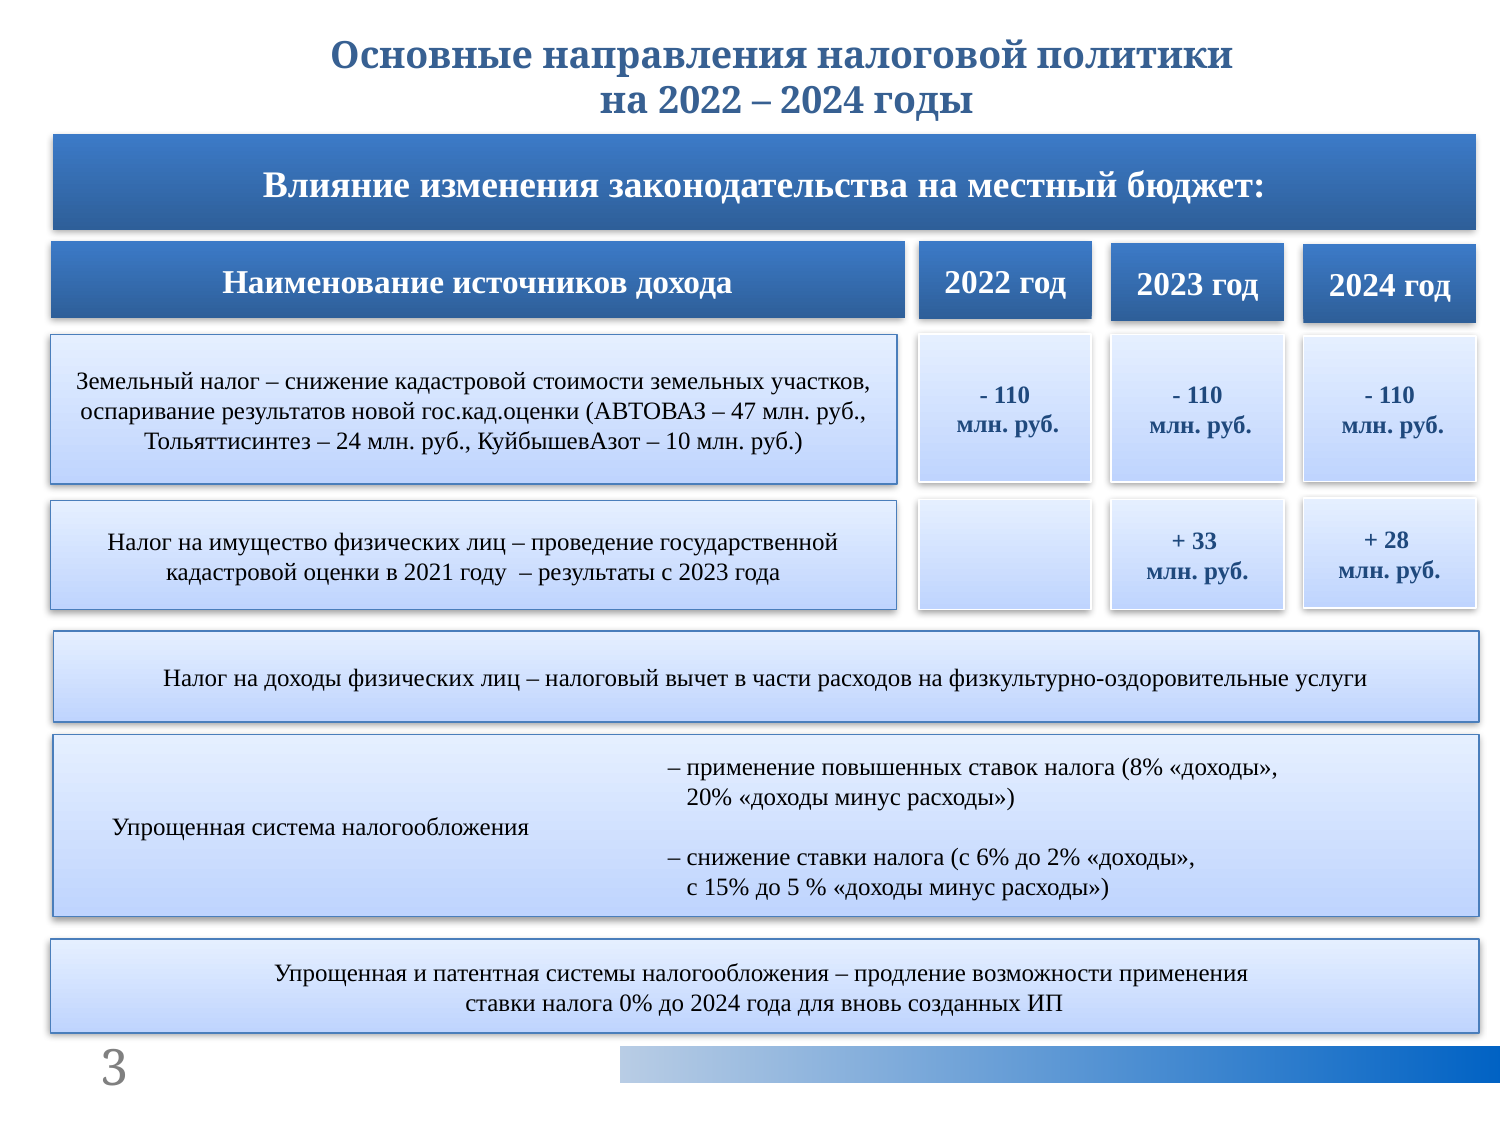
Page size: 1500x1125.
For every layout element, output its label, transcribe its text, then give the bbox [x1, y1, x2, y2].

text_box – применение повышенных ставок налога (8% «доходы», 20% «доходы минус расходы») Упрощенная система налогообложения – снижение ставки налога (с 6% до 2% «доходы», с 15% до 5 % «доходы минус расходы») [52, 734, 1480, 917]
text_box [618, 1045, 1500, 1084]
slide_number 3 [48, 1039, 144, 1118]
text_box Основные направления налоговой политики на 2022 – 2024 годы [112, 0, 1463, 107]
text_box Упрощенная и патентная системы налогообложения – продление возможности применения ставки налога 0% до 2024 года для вновь созданных ИП [50, 938, 1480, 1034]
text_box - 110 млн. руб. [918, 333, 1092, 483]
text_box Наименование источников дохода [50, 241, 905, 319]
text_box + 33 млн. руб. [1110, 499, 1285, 610]
text_box 2022 год [918, 241, 1092, 320]
text_box + 28 млн. руб. [1303, 497, 1477, 609]
text_box Влияние изменения законодательства на местный бюджет: [53, 134, 1477, 231]
text_box Земельный налог – снижение кадастровой стоимости земельных участков, оспаривание результатов новой гос.кад.оценки (АВТОВАЗ – 47 млн. руб., Тольяттисинтез – 24 млн. руб., КуйбышевАзот – 10 млн. руб.) [50, 334, 898, 485]
text_box 2023 год [1111, 242, 1284, 321]
text_box - 110 млн. руб. [1303, 335, 1477, 482]
text_box Налог на доходы физических лиц – налоговый вычет в части расходов на физкультурно-оздоровительные услуги [53, 630, 1480, 723]
text_box Налог на имущество физических лиц – проведение государственной кадастровой оценки в 2021 году – результаты с 2023 года [50, 500, 897, 610]
text_box [918, 499, 1092, 610]
text_box - 110 млн. руб. [1110, 334, 1285, 483]
text_box 2024 год [1303, 244, 1477, 323]
